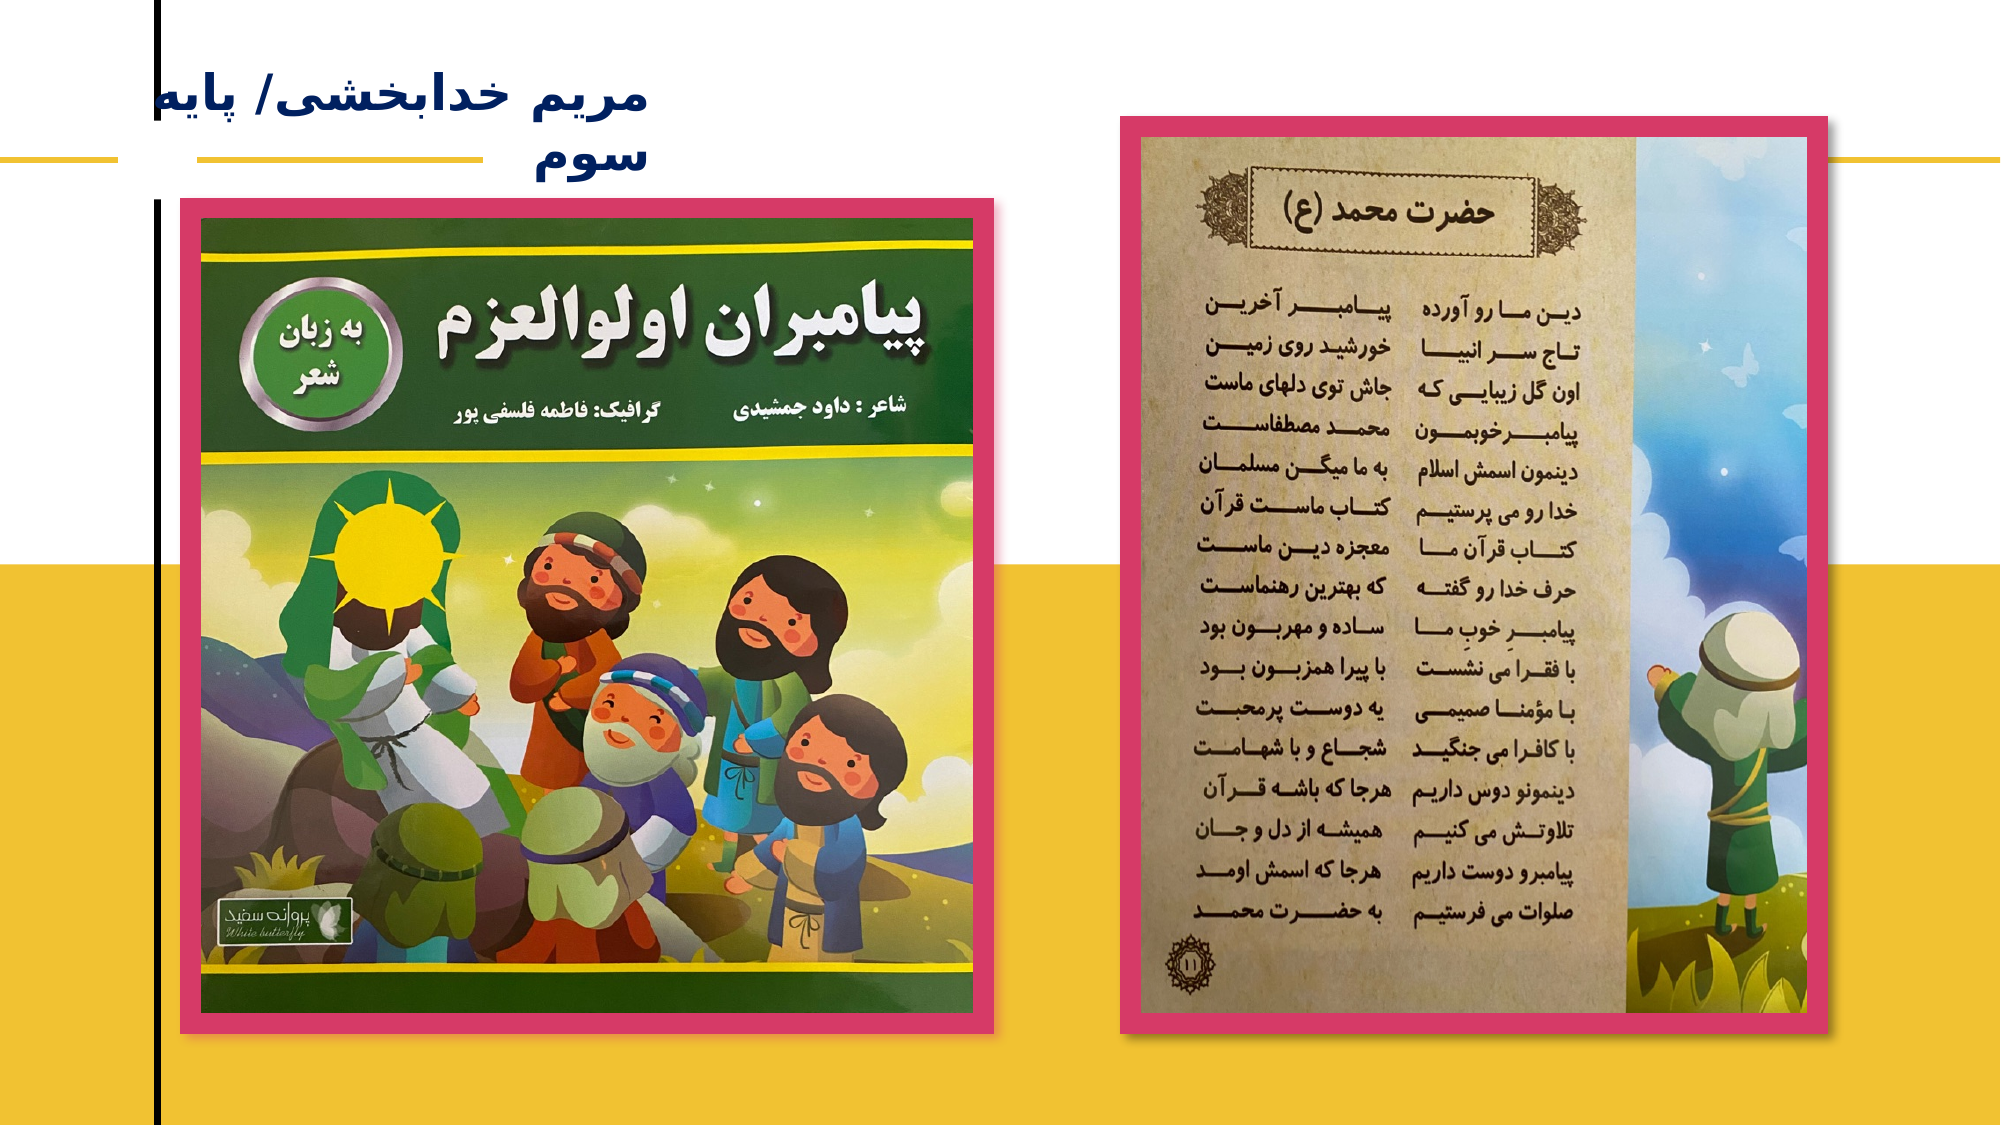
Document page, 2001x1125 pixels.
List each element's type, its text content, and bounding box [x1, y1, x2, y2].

text_box مریم خدابخشی/ پایه سوم [128, 53, 666, 188]
picture [201, 218, 974, 1014]
picture [1140, 136, 1808, 1014]
